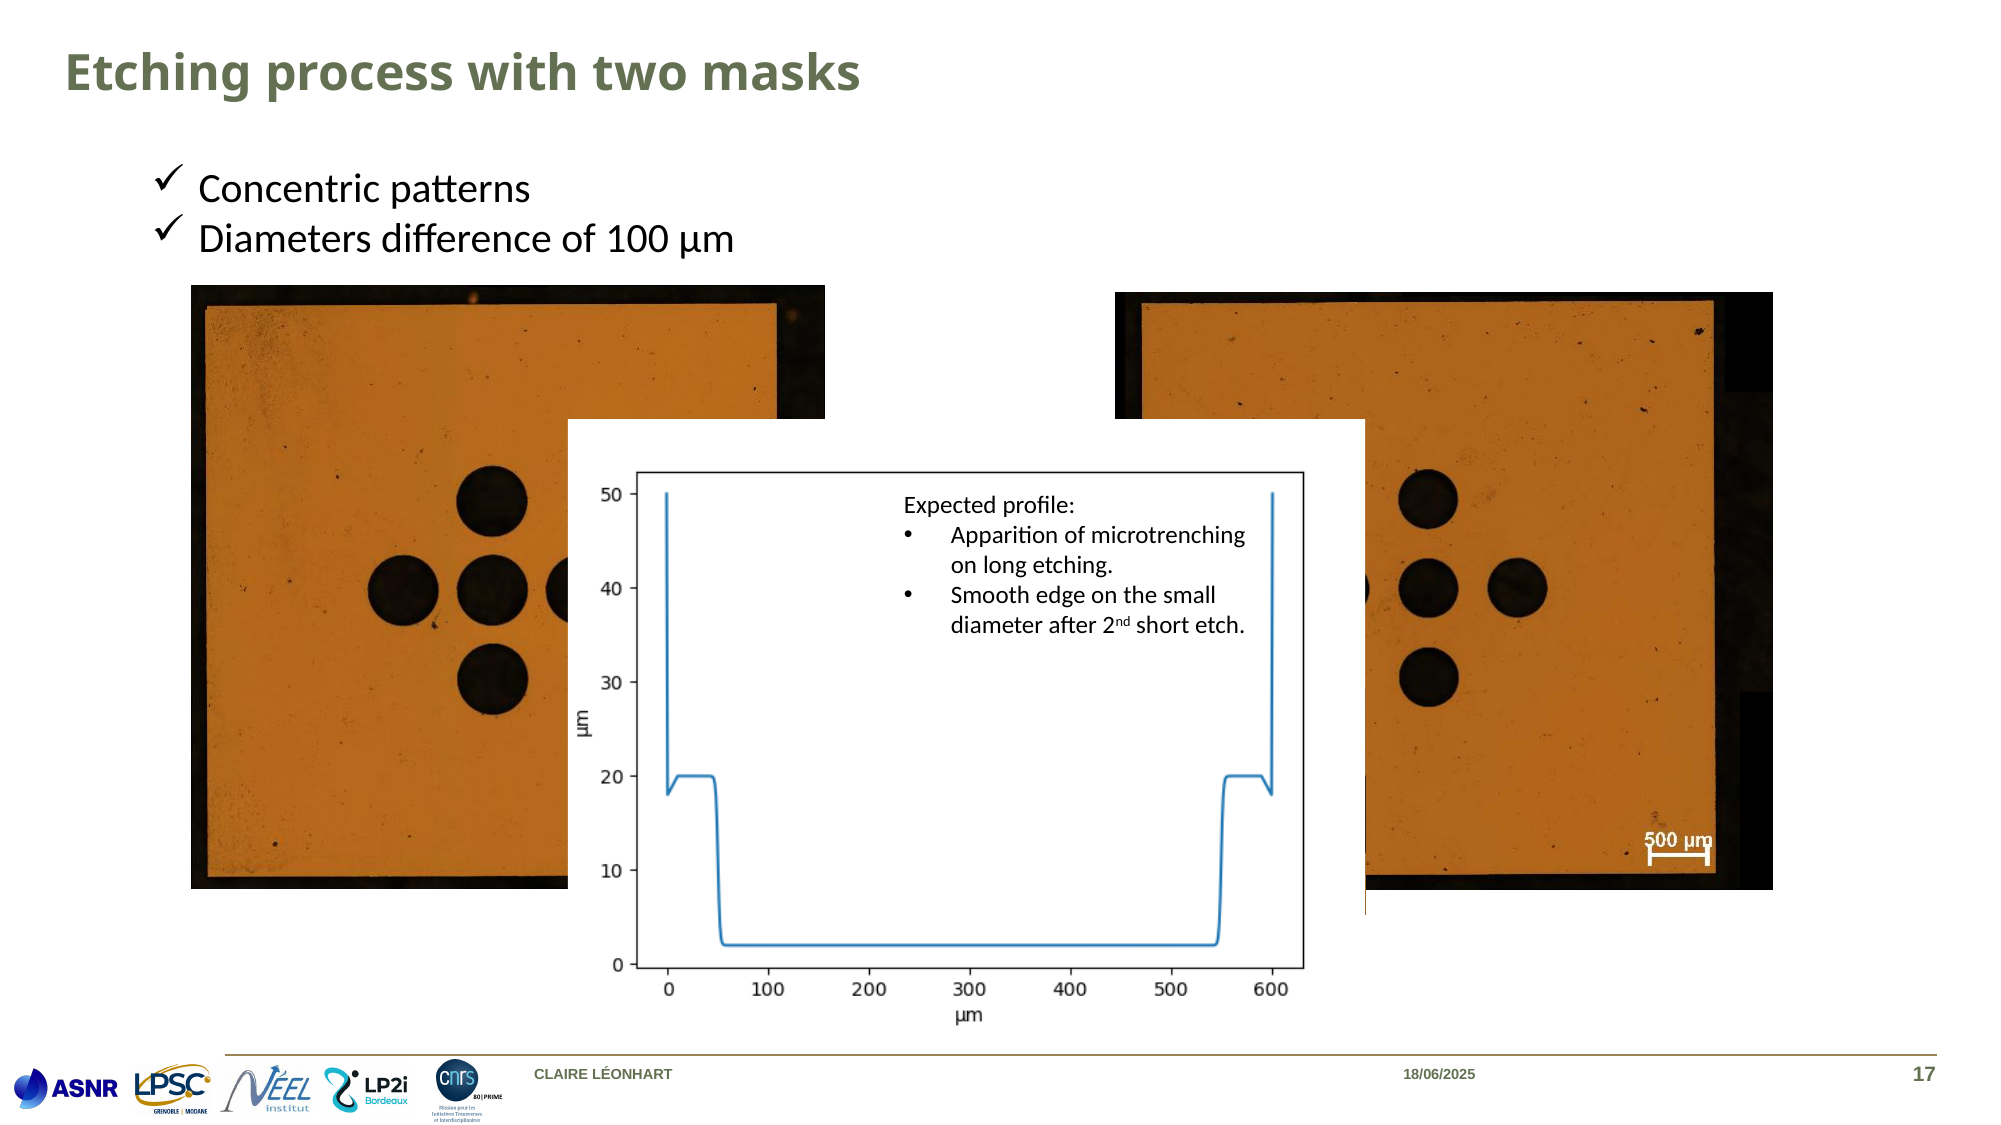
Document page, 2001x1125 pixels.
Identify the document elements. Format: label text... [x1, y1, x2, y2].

picture [215, 1060, 315, 1115]
picture [0, 1051, 213, 1125]
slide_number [1388, 1055, 1839, 1092]
title Etching process with two masks [49, 20, 1951, 110]
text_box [1094, 292, 1773, 916]
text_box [191, 285, 852, 912]
footer Claire Léonhart [519, 1055, 1359, 1092]
slide_number 17 [1848, 1055, 1951, 1092]
text_box Concentric patterns Diameters difference of 100 µm [136, 153, 1912, 269]
picture [567, 419, 1366, 1029]
picture [427, 1059, 508, 1125]
picture [322, 1062, 410, 1118]
